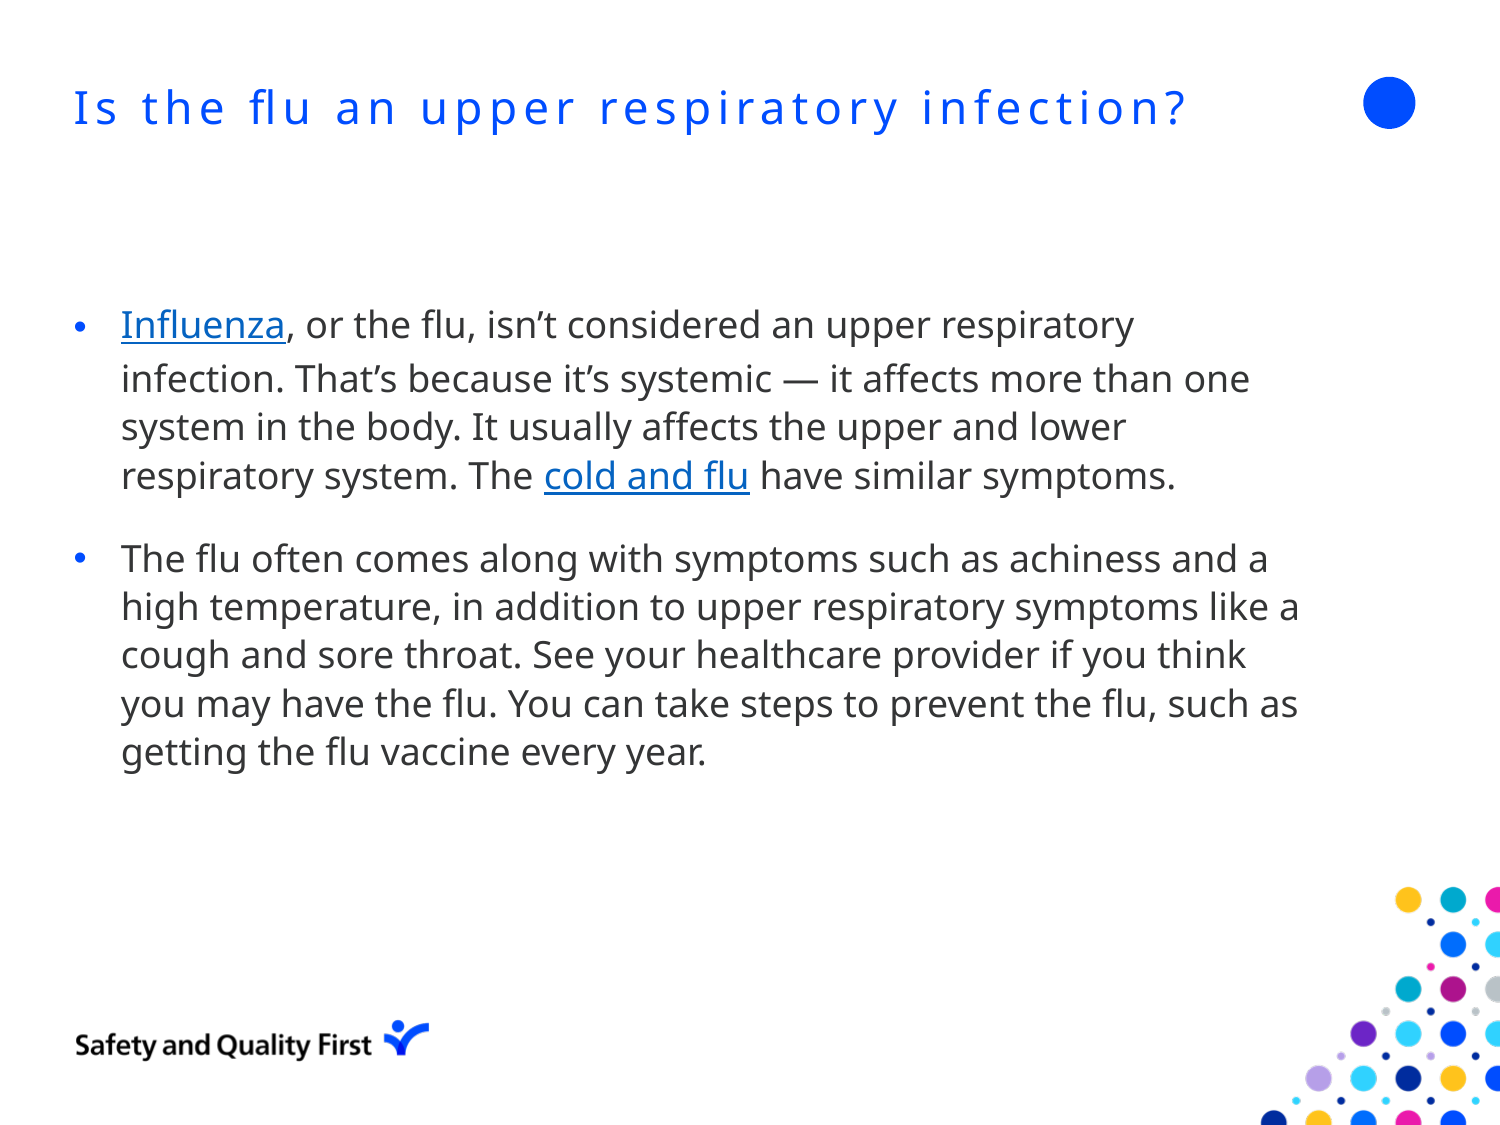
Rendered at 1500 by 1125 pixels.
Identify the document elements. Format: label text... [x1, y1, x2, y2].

picture [1195, 881, 1500, 1125]
title Is the flu an upper respiratory infection? [73, 77, 1321, 190]
picture [73, 1012, 434, 1069]
list Influenza, or the flu, isn’t considered an upper respiratory infection. That’s because it’s systemic — it affects more than one system in the body. It usually affects the upper and lower respiratory system. The cold and flu have similar symptoms. The flu often comes along with symptoms such as achiness and a high temperature, in addition to upper respiratory symptoms like a cough and sore throat. See your healthcare provider if you think you may have the flu. You can take steps to prevent the flu, such as getting the flu vaccine every year. [73, 190, 1321, 959]
